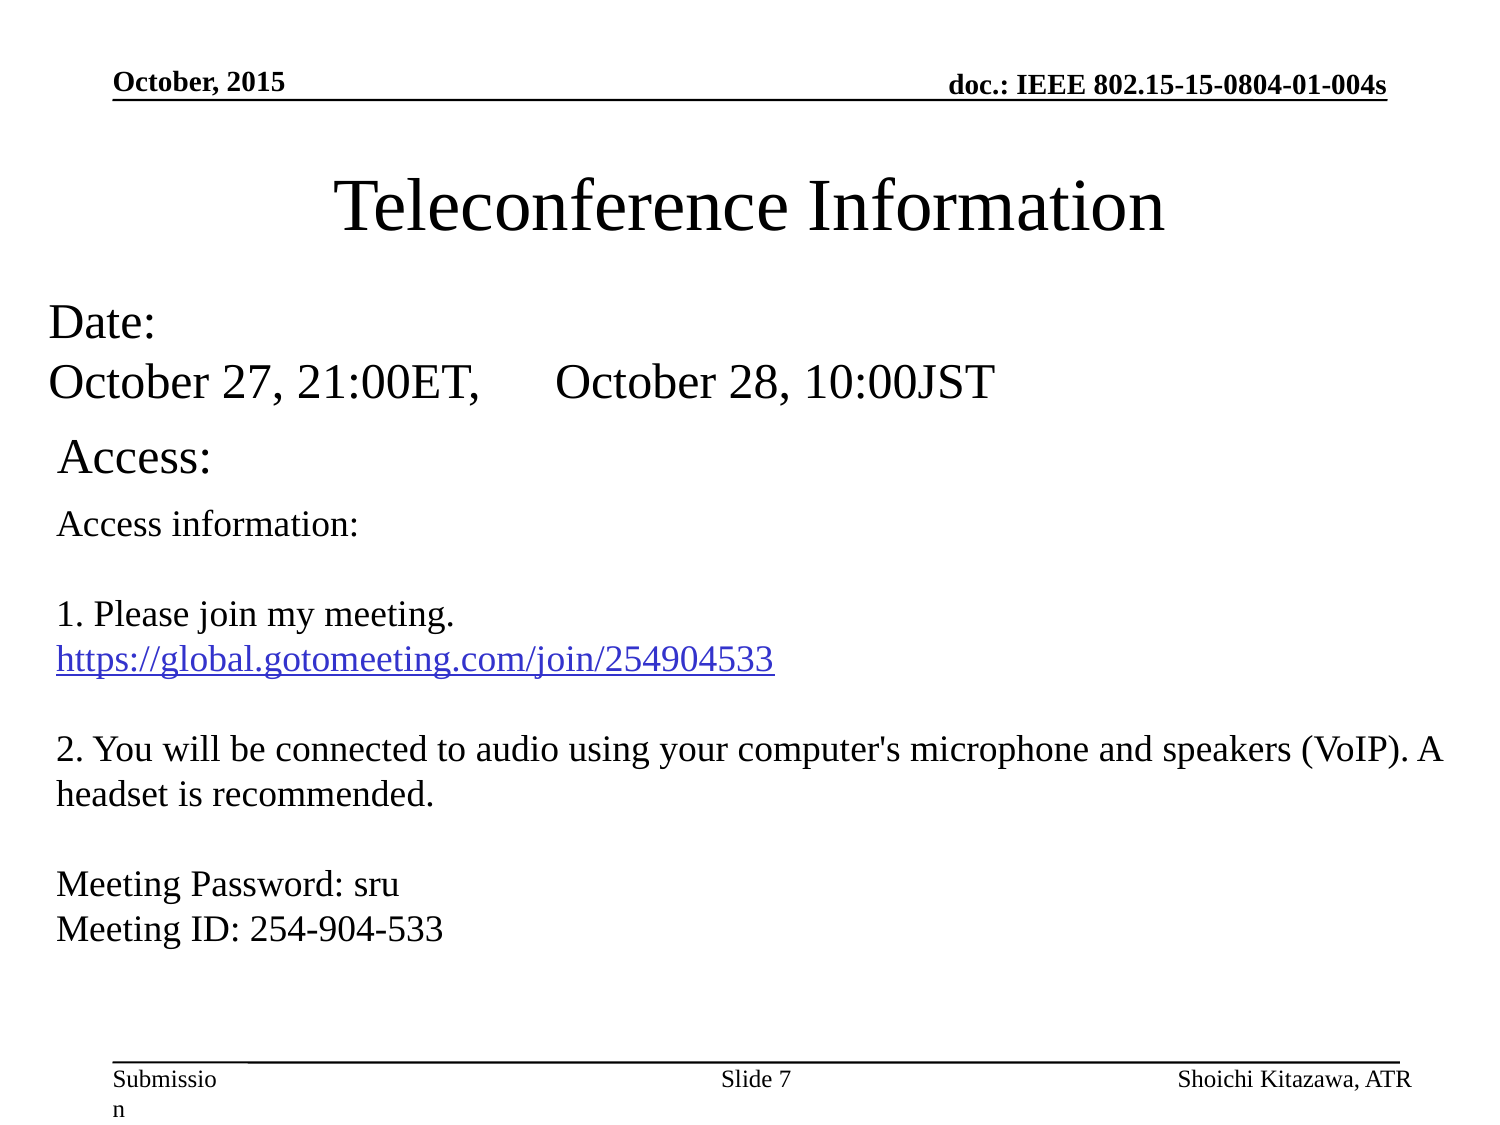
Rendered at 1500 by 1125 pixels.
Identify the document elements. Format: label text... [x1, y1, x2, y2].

title Teleconference Information [112, 112, 1388, 288]
slide_number Slide 7 [712, 1062, 800, 1093]
text_box Access information: 1. Please join my meeting. https://global.gotomeeting.com/join/254904533 2. You will be connected to audio using your computer's microphone and speakers (VoIP). A headset is recommended. Meeting Password: sru Meeting ID: 254-904-533 [41, 491, 1459, 957]
text_box Access: [42, 415, 228, 491]
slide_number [112, 62, 375, 98]
text_box Date: October 27, 21:00ET, October 28, 10:00JST [33, 280, 1011, 416]
footer Shoichi Kitazawa, ATR [900, 1062, 1413, 1093]
